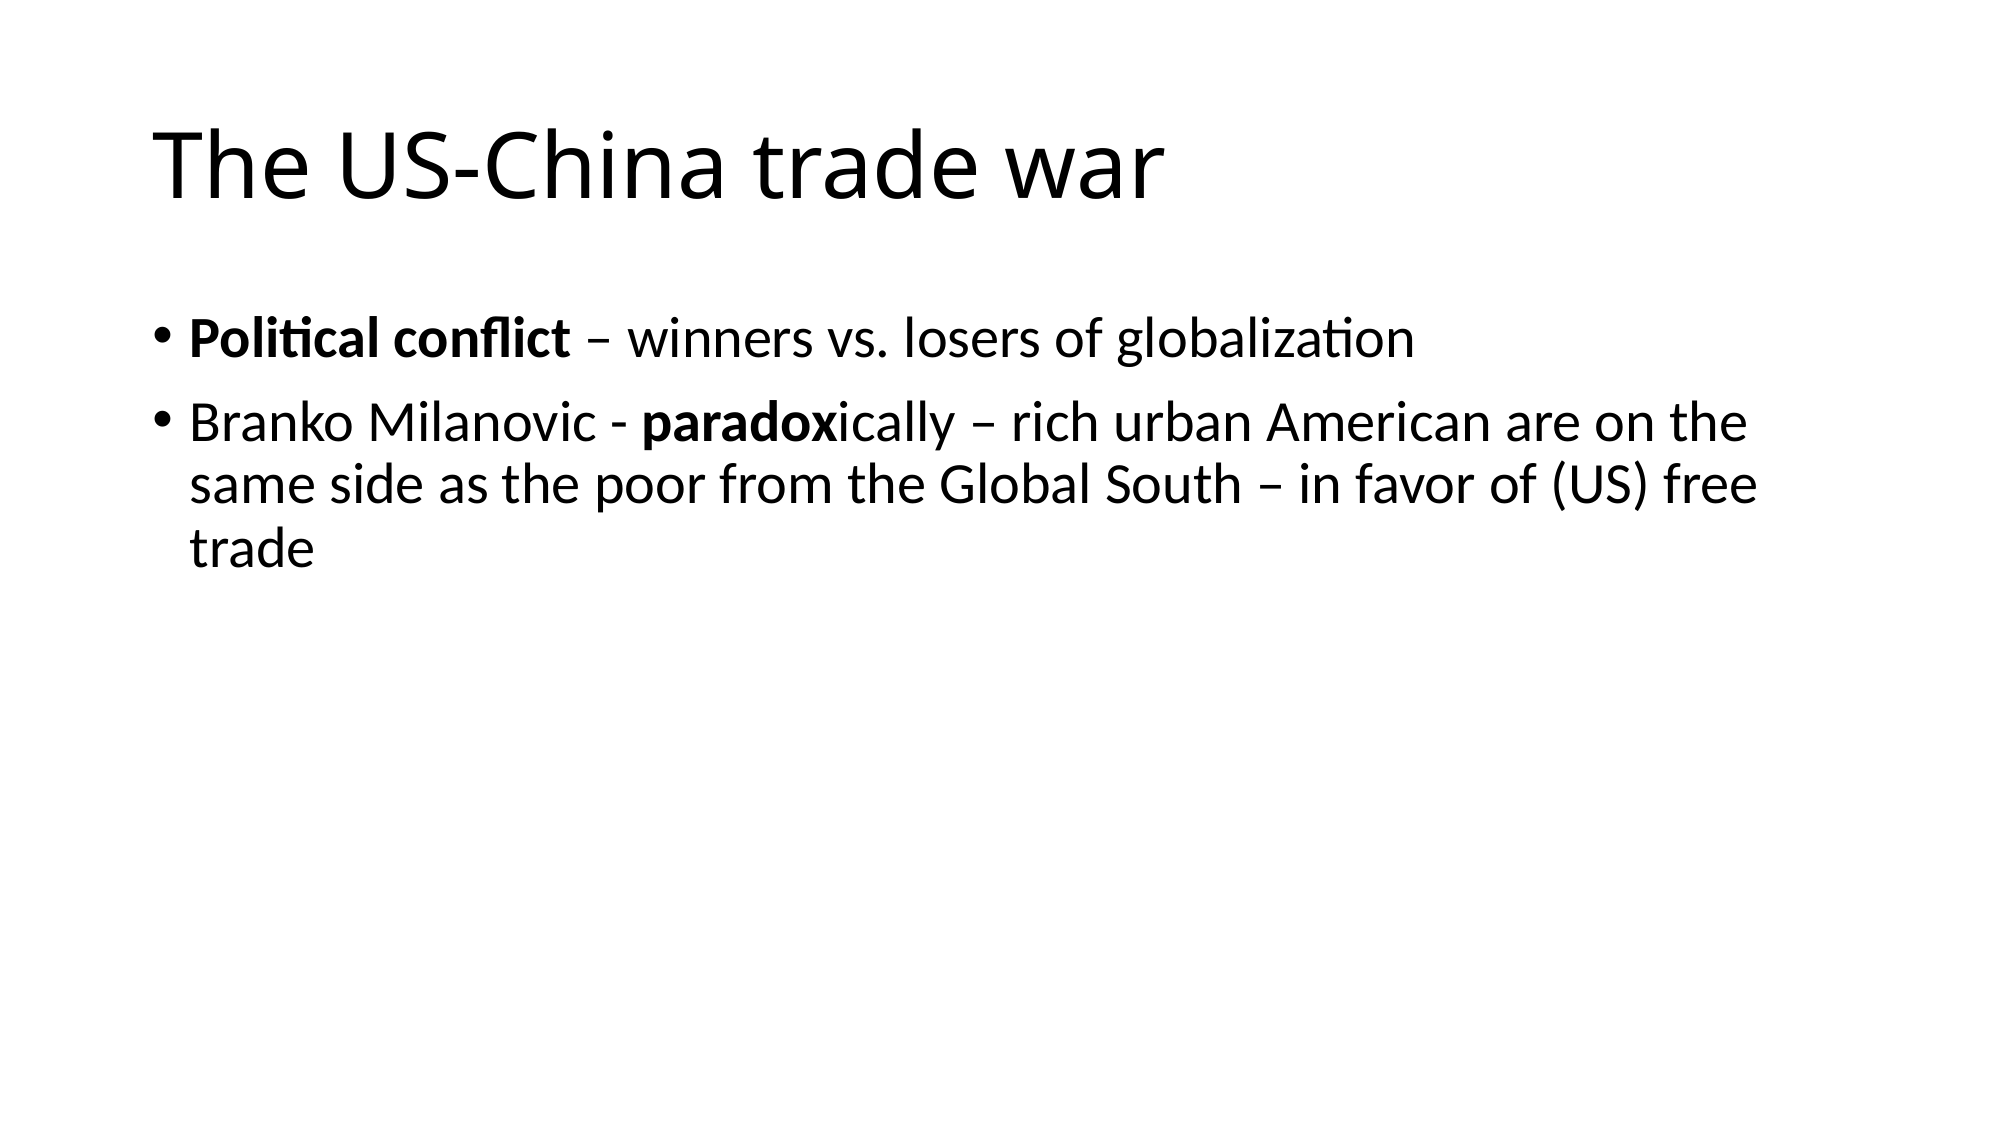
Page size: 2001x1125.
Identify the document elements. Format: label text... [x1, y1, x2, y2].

title The US-China trade war [137, 59, 1863, 278]
list Political conflict – winners vs. losers of globalization Branko Milanovic - paradoxically – rich urban American are on the same side as the poor from the Global South – in favor of (US) free trade [137, 299, 1863, 1014]
